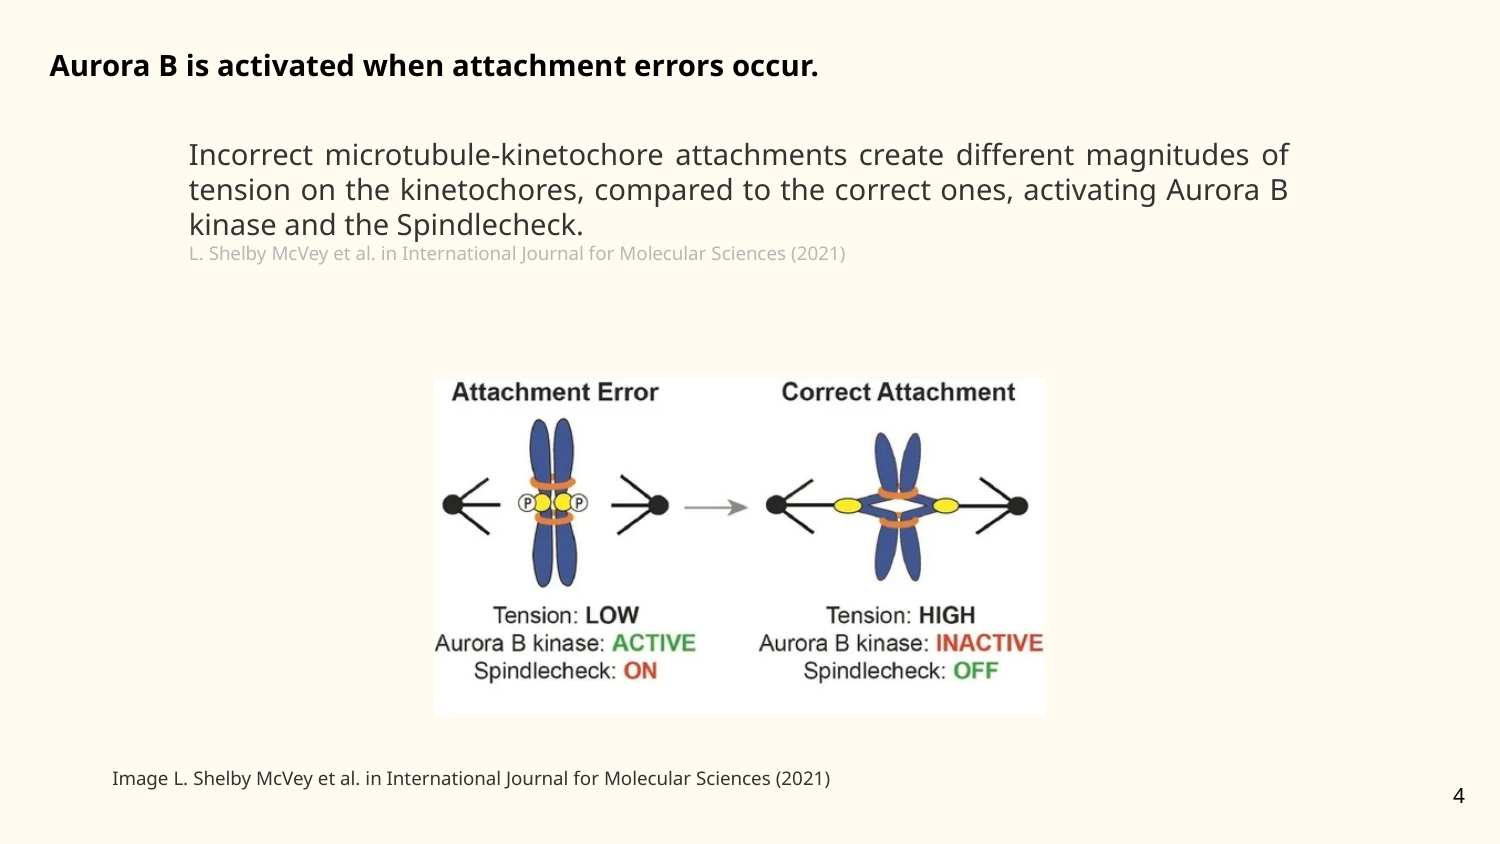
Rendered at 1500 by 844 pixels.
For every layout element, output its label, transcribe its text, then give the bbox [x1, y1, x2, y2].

text_box Incorrect microtubule-kinetochore attachments create different magnitudes of tension on the kinetochores, compared to the correct ones, activating Aurora B kinase and the Spindlecheck. L. Shelby McVey et al. in International Journal for Molecular Sciences (2021) [173, 121, 1305, 279]
slide_number ‹#› [1389, 764, 1480, 830]
picture [435, 379, 1044, 715]
title Aurora B is activated when attachment errors occur. [34, 31, 1464, 98]
text_box Image L. Shelby McVey et al. in International Journal for Molecular Sciences (2021) [97, 754, 1403, 801]
